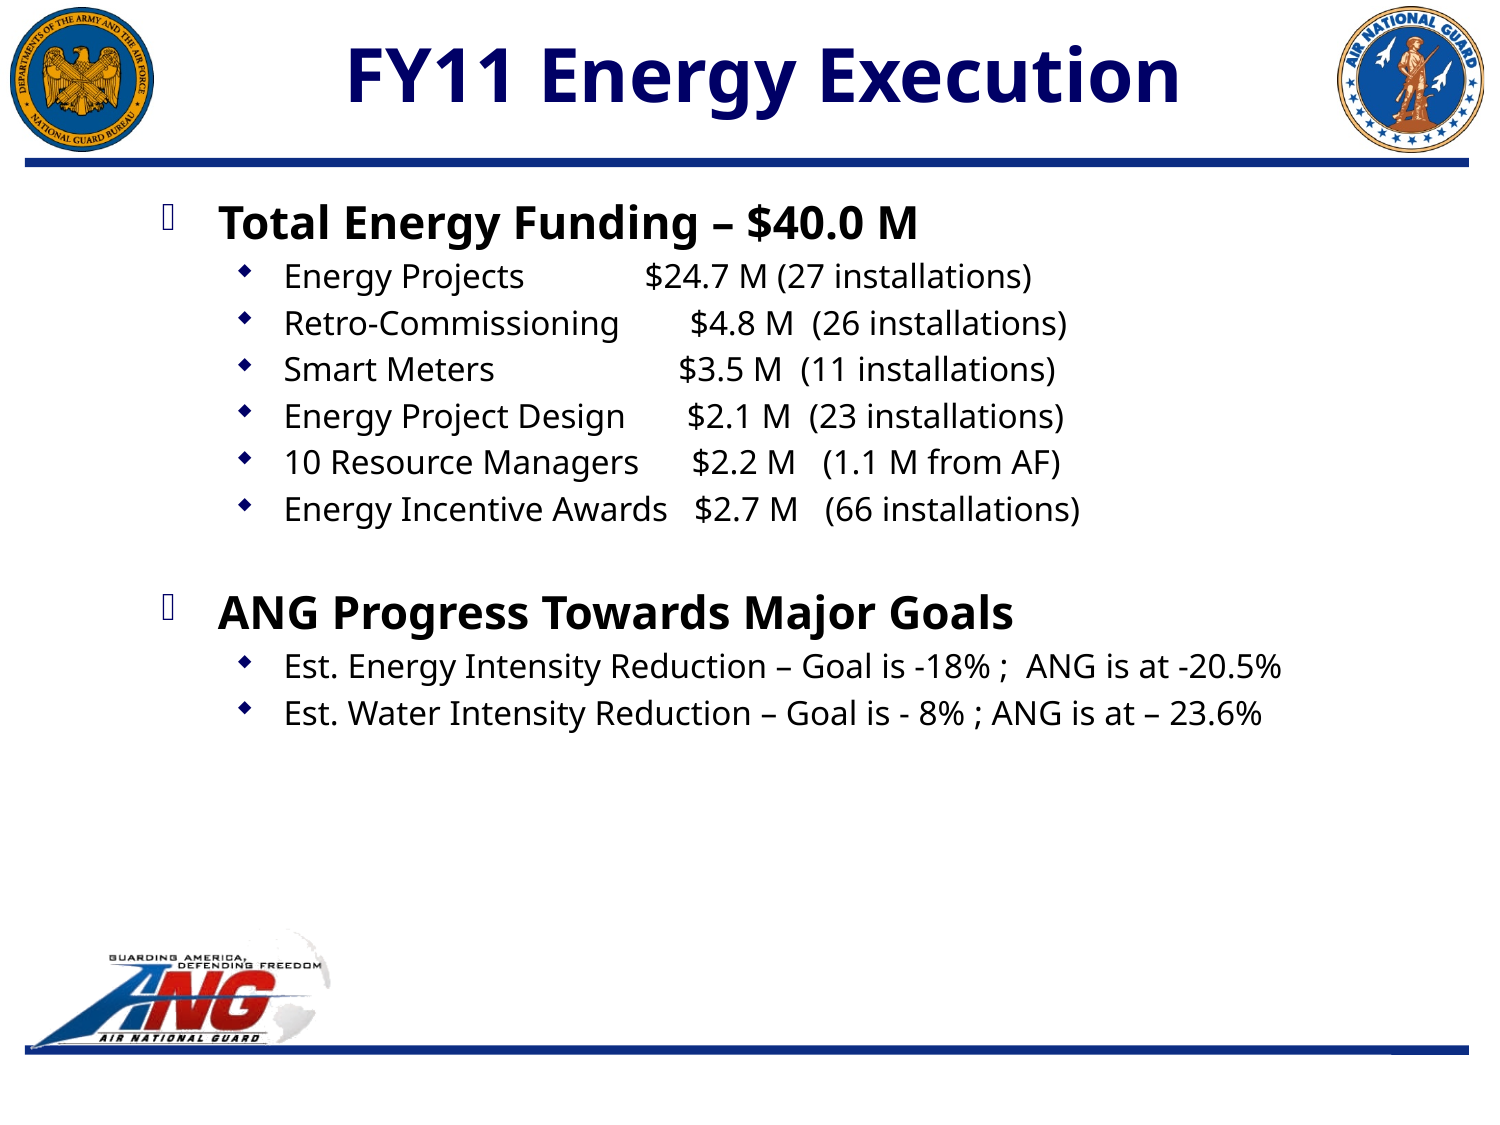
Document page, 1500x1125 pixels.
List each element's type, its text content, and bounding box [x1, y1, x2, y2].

list Total Energy Funding – $40.0 M Energy Projects $24.7 M (27 installations) Retro-Commissioning $4.8 M (26 installations) Smart Meters $3.5 M (11 installations) Energy Project Design $2.1 M (23 installations) 10 Resource Managers $2.2 M (1.1 M from AF) Energy Incentive Awards $2.7 M (66 installations) ANG Progress Towards Major Goals Est. Energy Intensity Reduction – Goal is -18% ; ANG is at -20.5% Est. Water Intensity Reduction – Goal is - 8% ; ANG is at – 23.6% [146, 185, 1358, 1062]
picture [24, 912, 146, 1062]
picture [1337, 6, 1485, 153]
picture [0, 0, 163, 161]
title FY11 Energy Execution [174, 24, 1354, 121]
